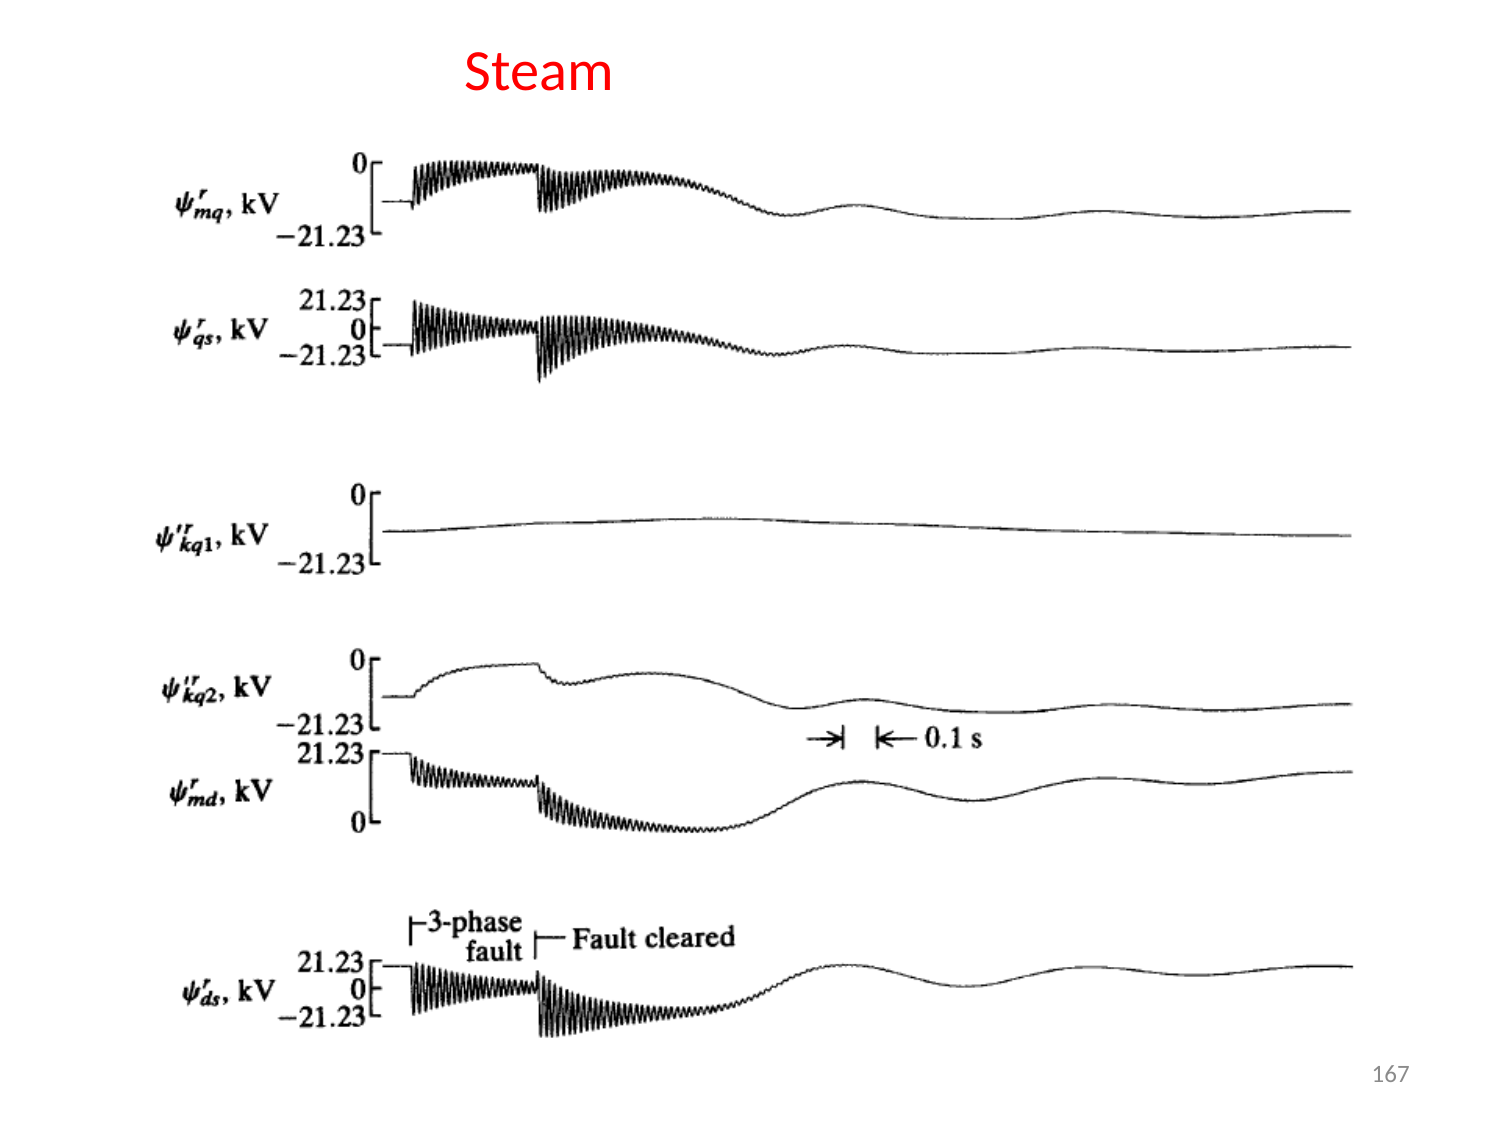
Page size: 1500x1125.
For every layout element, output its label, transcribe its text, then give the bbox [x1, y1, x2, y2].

slide_number 167 [1397, 1042, 1425, 1103]
picture [127, 137, 1373, 1063]
text_box Steam [449, 24, 1138, 110]
